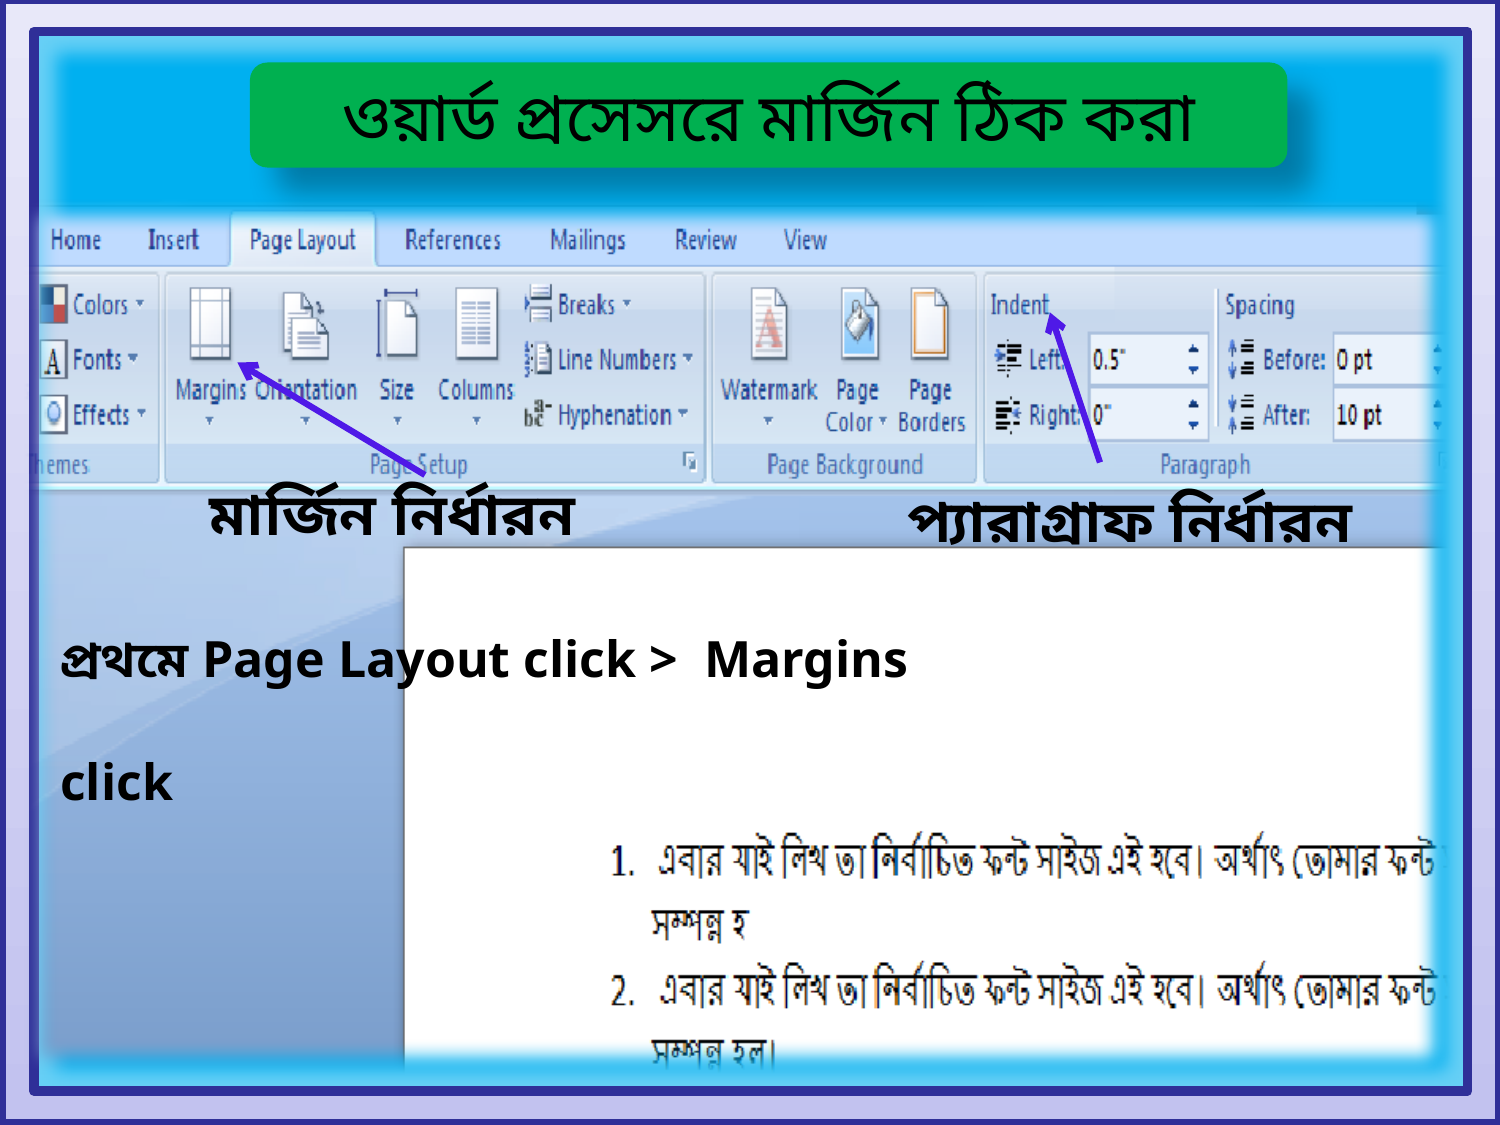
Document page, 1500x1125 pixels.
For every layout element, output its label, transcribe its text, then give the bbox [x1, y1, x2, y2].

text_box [237, 362, 426, 476]
picture [24, 57, 1451, 1076]
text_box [999, 362, 1151, 413]
text_box [1, 0, 1500, 1124]
text_box ওয়ার্ড প্রসেসরে মার্জিন ঠিক করা [249, 62, 1288, 168]
